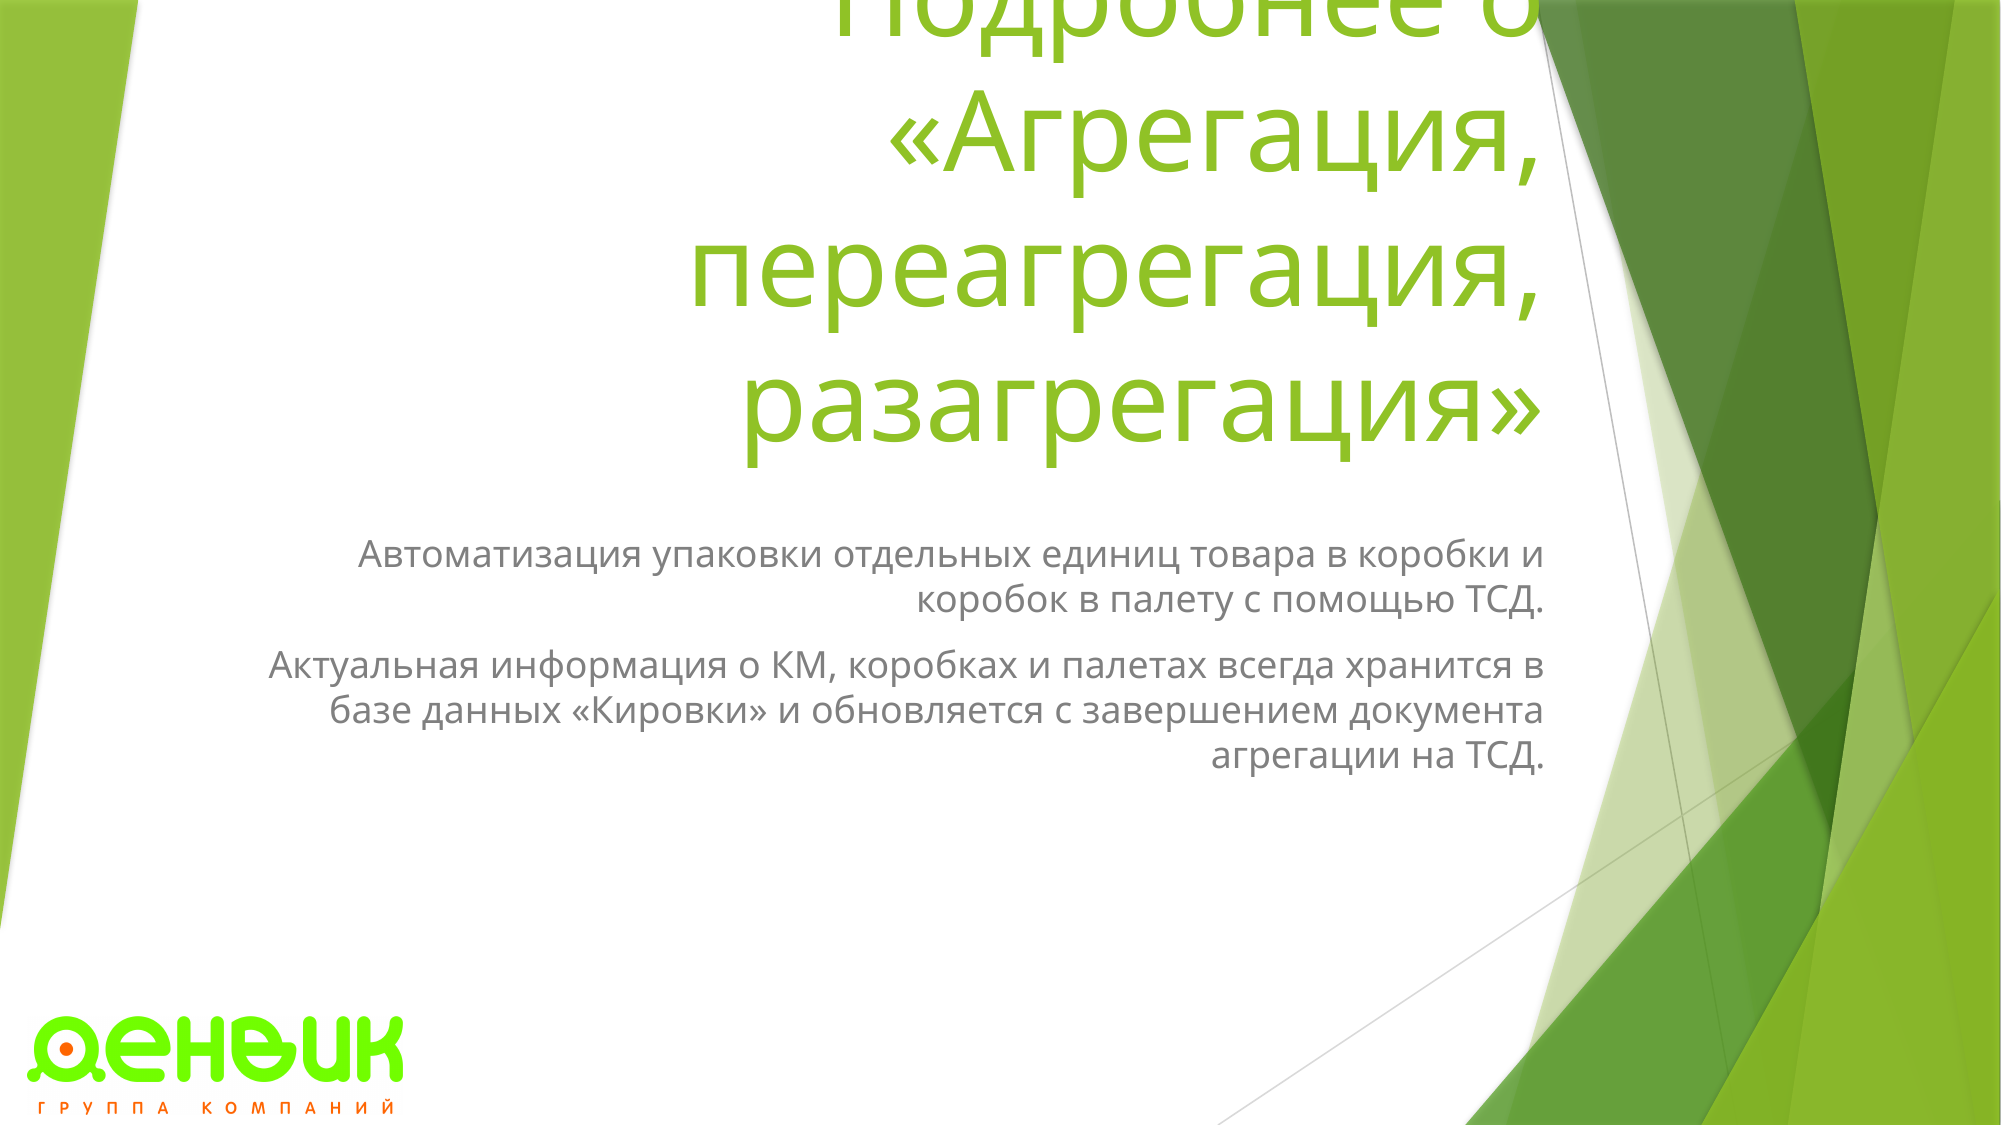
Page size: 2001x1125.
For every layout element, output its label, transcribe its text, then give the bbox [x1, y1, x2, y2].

subtitle Автоматизация упаковки отдельных единиц товара в коробки и коробок в палету с помощью ТСД. Актуальная информация о КМ, коробках и палетах всегда хранится в базе данных «Кировки» и обновляется с завершением документа агрегации на ТСД. [247, 522, 1561, 923]
title Подробнее о «Агрегация, переагрегация, разагрегация» [171, 33, 1561, 472]
picture [26, 1016, 404, 1115]
